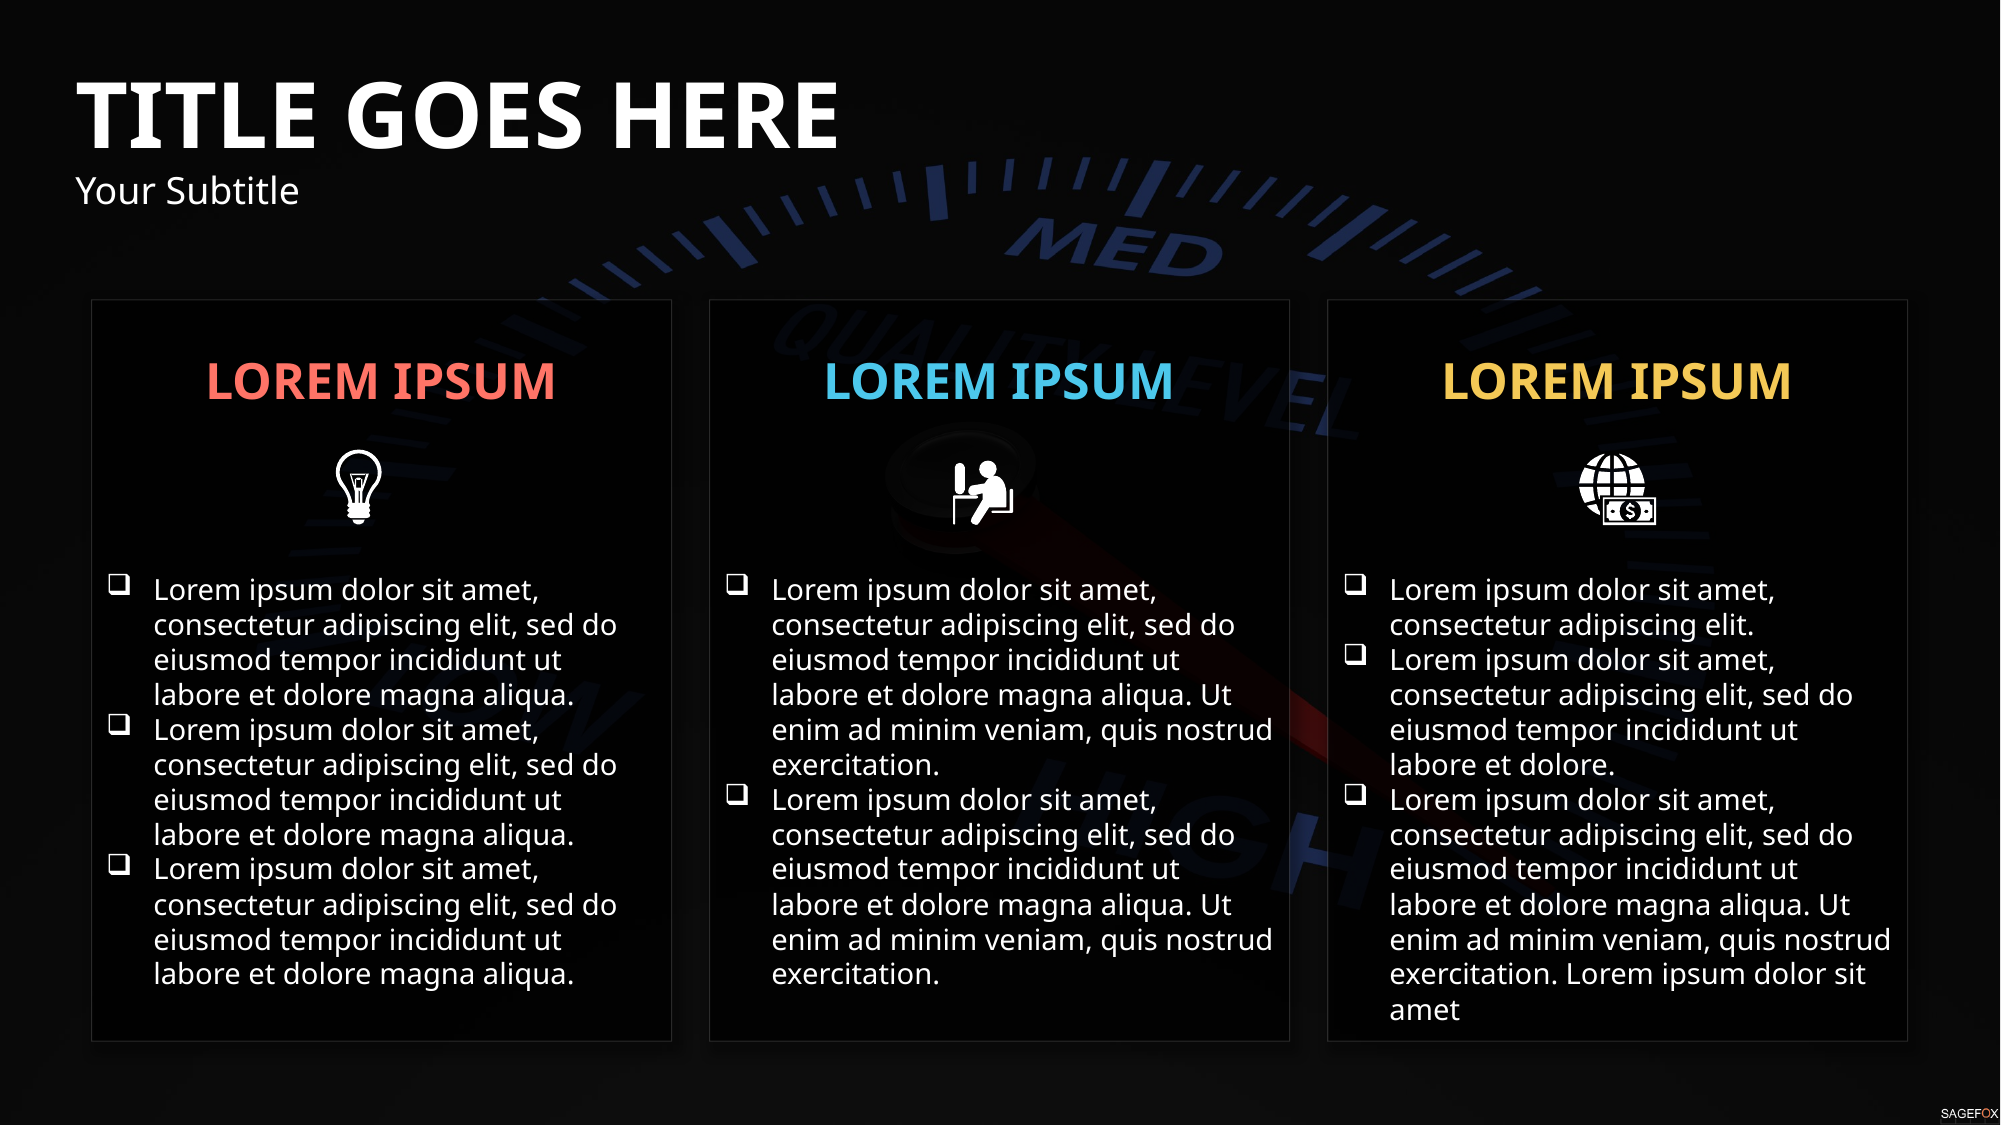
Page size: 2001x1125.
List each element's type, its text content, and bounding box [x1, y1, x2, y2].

text_box TITLE GOES HERE Your Subtitle [60, 49, 1036, 220]
text_box [1327, 299, 1909, 1042]
text_box LOREM IPSUM [91, 342, 672, 417]
text_box Lorem ipsum dolor sit amet, consectetur adipiscing elit, sed do eiusmod tempor incididunt ut labore et dolore magna aliqua. Lorem ipsum dolor sit amet, consectetur adipiscing elit, sed do eiusmod tempor incididunt ut labore et dolore magna aliqua. Lorem ipsum dolor sit amet, consectetur adipiscing elit, sed do eiusmod tempor incididunt ut labore et dolore magna aliqua. [91, 538, 672, 999]
text_box LOREM IPSUM [709, 342, 1290, 417]
text_box Lorem ipsum dolor sit amet, consectetur adipiscing elit. Lorem ipsum dolor sit amet, consectetur adipiscing elit, sed do eiusmod tempor incididunt ut labore et dolore. Lorem ipsum dolor sit amet, consectetur adipiscing elit, sed do eiusmod tempor incididunt ut labore et dolore magna aliqua. Ut enim ad minim veniam, quis nostrud exercitation. Lorem ipsum dolor sit amet [1327, 538, 1908, 1034]
picture [0, 0, 2001, 1125]
text_box Lorem ipsum dolor sit amet, consectetur adipiscing elit, sed do eiusmod tempor incididunt ut labore et dolore magna aliqua. Ut enim ad minim veniam, quis nostrud exercitation. Lorem ipsum dolor sit amet, consectetur adipiscing elit, sed do eiusmod tempor incididunt ut labore et dolore magna aliqua. Ut enim ad minim veniam, quis nostrud exercitation. [709, 538, 1290, 999]
text_box LOREM IPSUM [1327, 342, 1908, 417]
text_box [1579, 453, 1657, 526]
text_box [335, 449, 382, 525]
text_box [952, 460, 1013, 525]
text_box [709, 299, 1291, 1042]
text_box [91, 299, 673, 1042]
